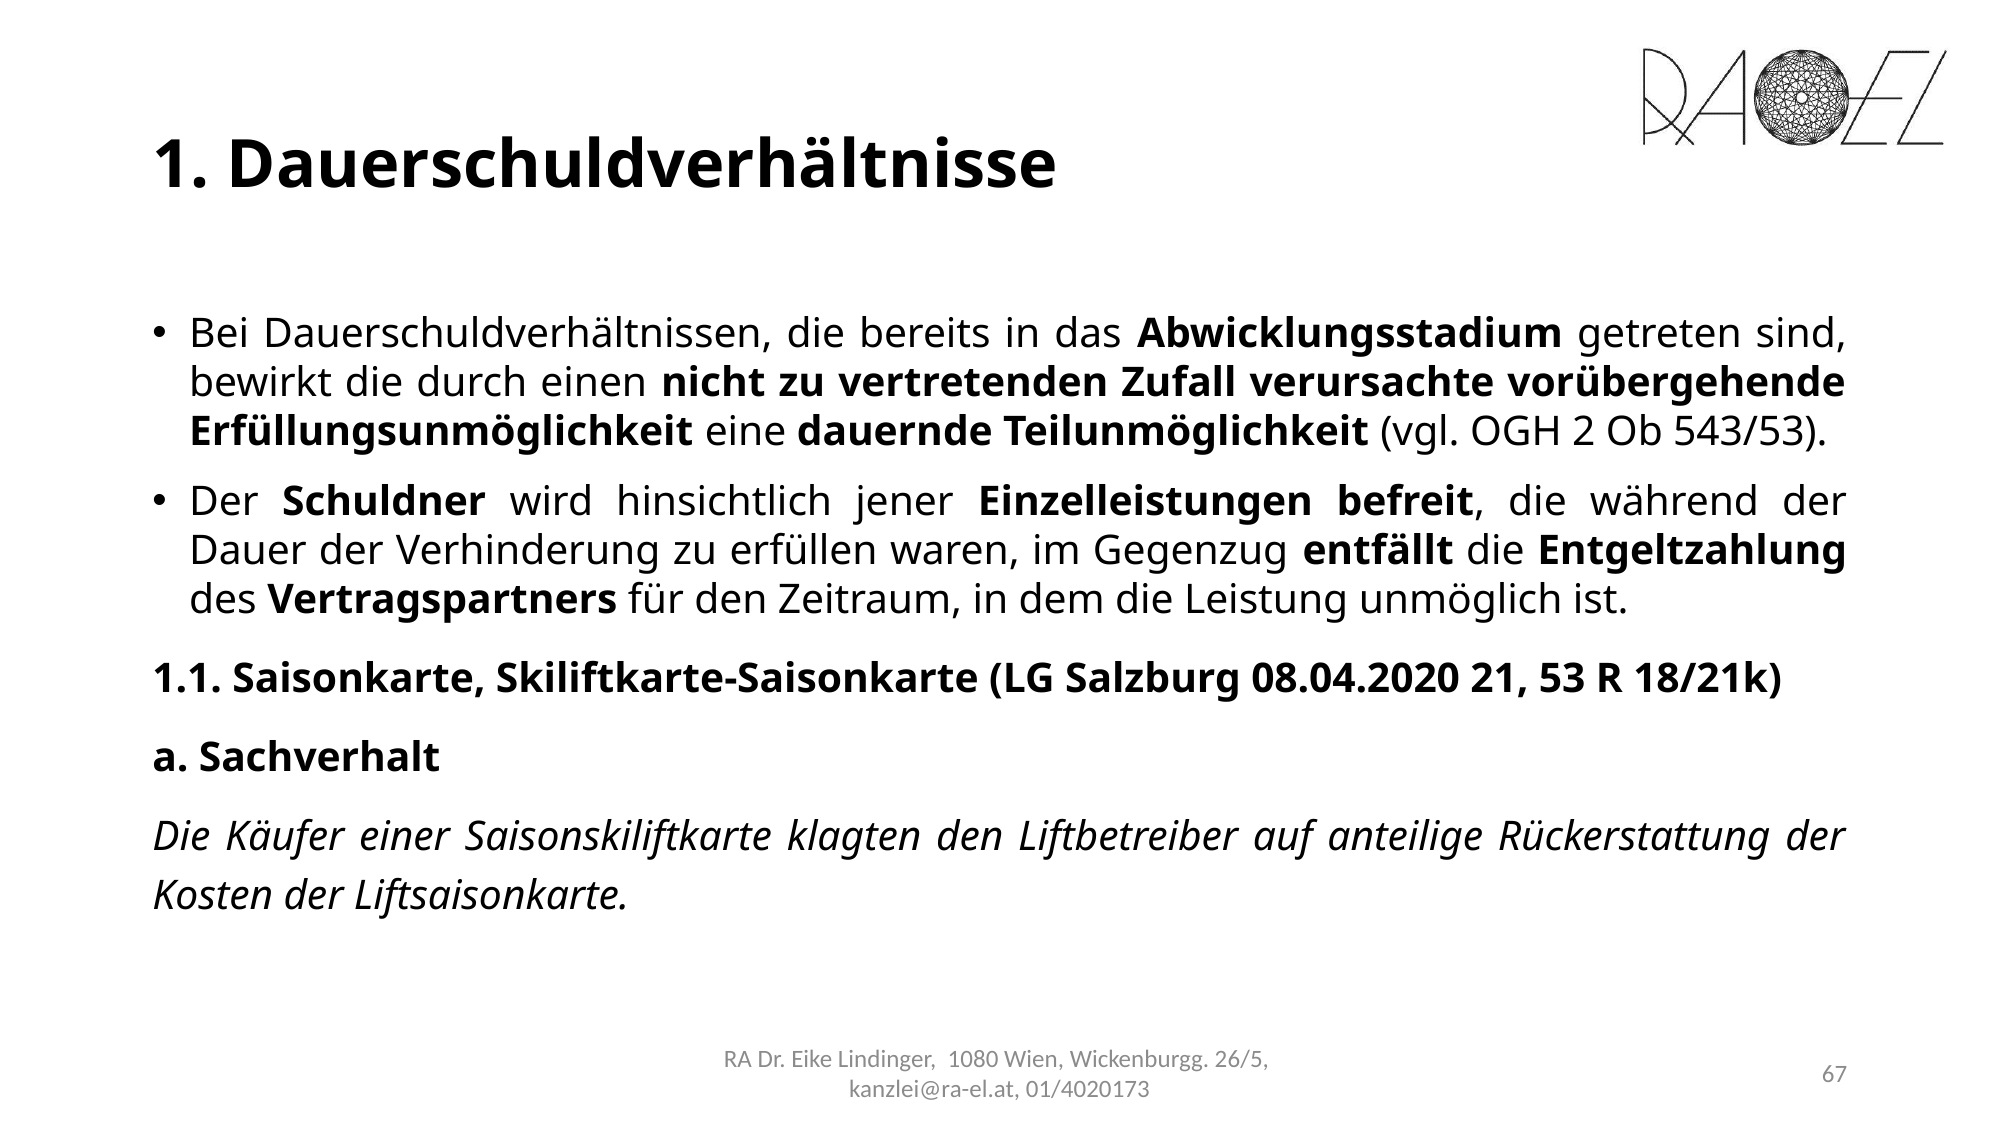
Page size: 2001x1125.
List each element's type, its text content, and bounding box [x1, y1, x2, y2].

slide_number 67 [1412, 1042, 1863, 1103]
list Bei Dauerschuldverhältnissen, die bereits in das Abwicklungsstadium getreten sind, bewirkt die durch einen nicht zu vertretenden Zufall verursachte vorübergehende Erfüllungsunmöglichkeit eine dauernde Teilunmöglichkeit (vgl. OGH 2 Ob 543/53). Der Schuldner wird hinsichtlich jener Einzelleistungen befreit, die während der Dauer der Verhinderung zu erfüllen waren, im Gegenzug entfällt die Entgeltzahlung des Vertragspartners für den Zeitraum, in dem die Leistung unmöglich ist. 1.1. Saisonkarte, Skiliftkarte-Saisonkarte (LG Salzburg 08.04.2020 21, 53 R 18/21k) a. Sachverhalt Die Käufer einer Saisonskiliftkarte klagten den Liftbetreiber auf anteilige Rückerstattung der Kosten der Liftsaisonkarte. [137, 299, 1863, 1014]
picture [1631, 35, 1957, 152]
footer RA Dr. Eike Lindinger, 1080 Wien, Wickenburgg. 26/5, kanzlei@ra-el.at, 01/4020173 [683, 1042, 1317, 1103]
title 1. Dauerschuldverhältnisse [137, 57, 1863, 275]
